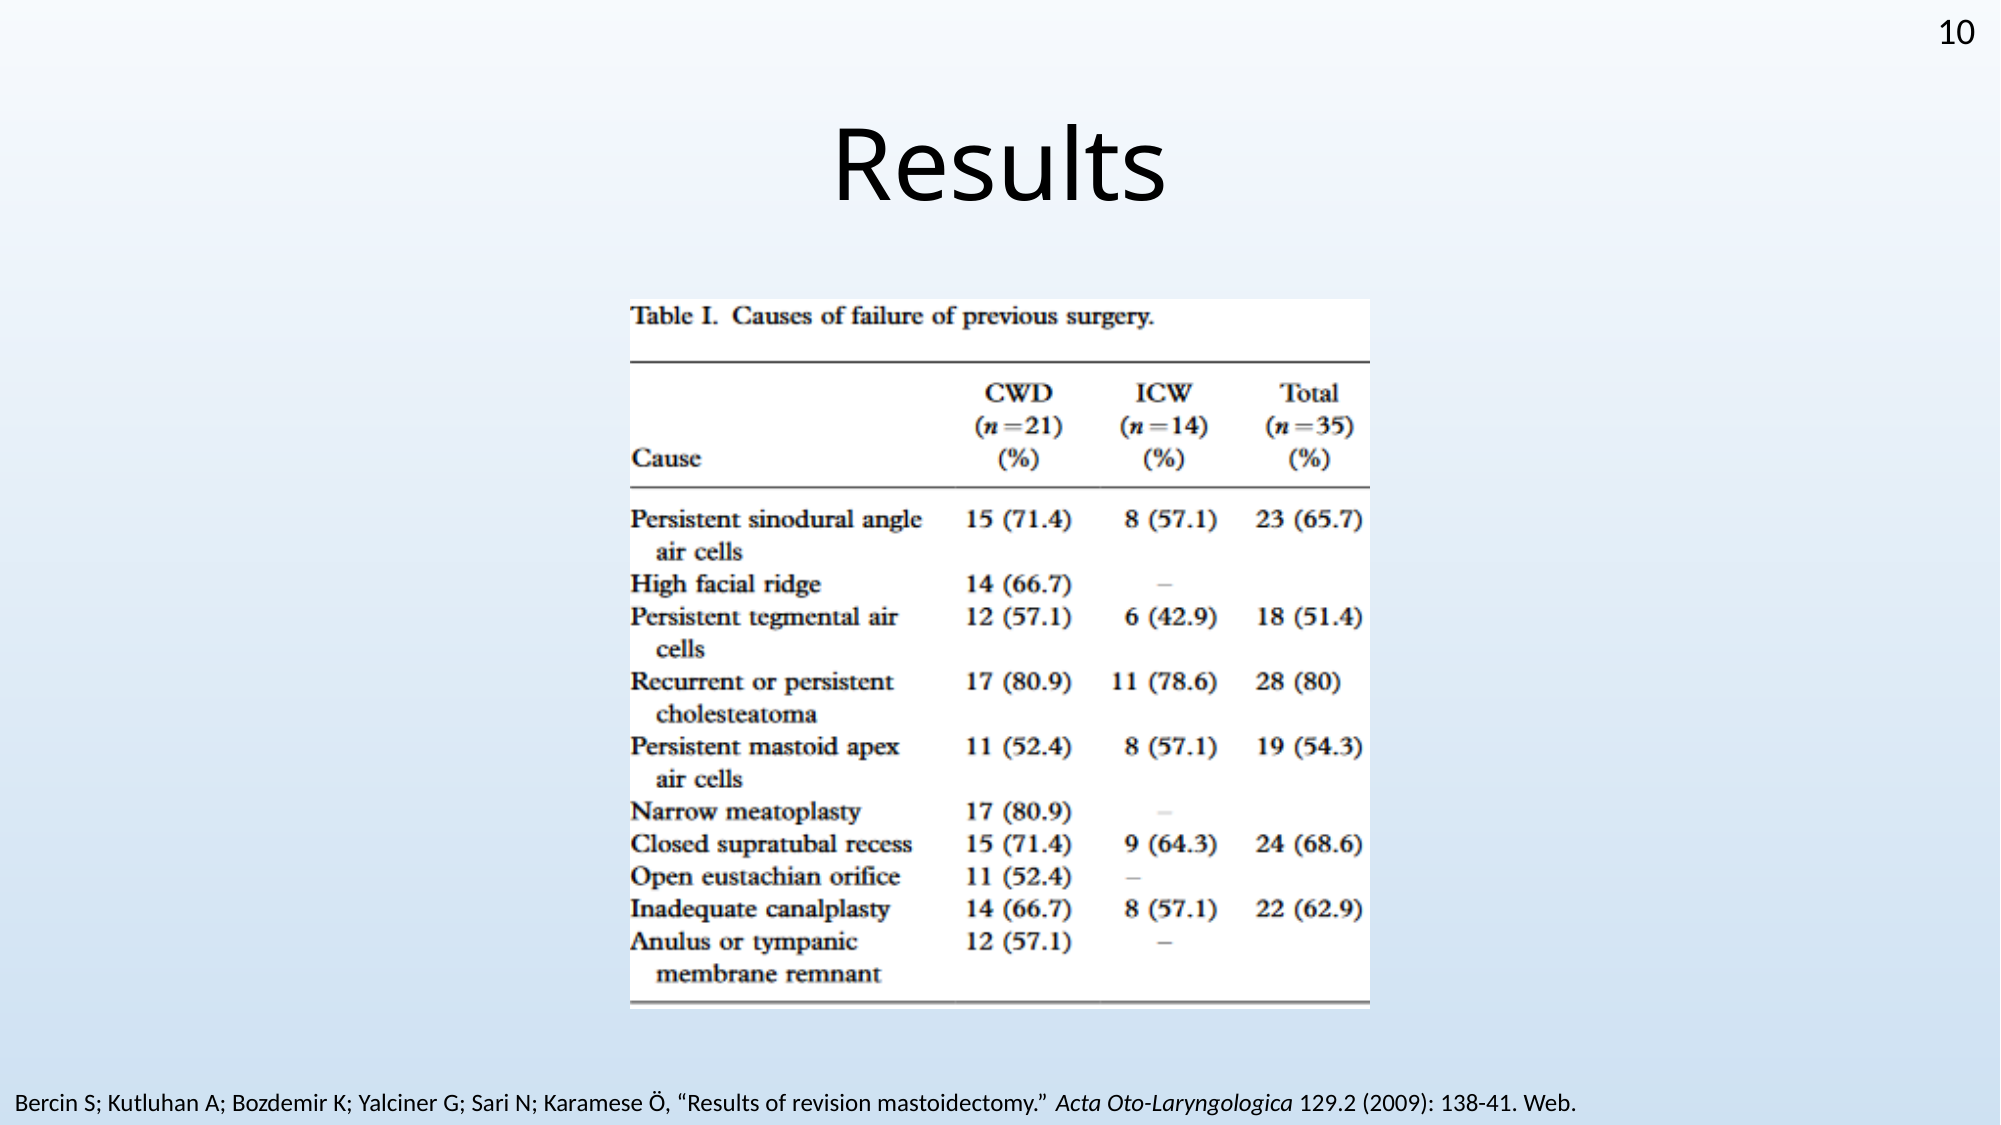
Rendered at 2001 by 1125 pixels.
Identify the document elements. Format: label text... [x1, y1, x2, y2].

title Results [137, 59, 1863, 278]
text_box Bercin S; Kutluhan A; Bozdemir K; Yalciner G; Sari N; Karamese Ö, “Results of revision mastoidectomy.” Acta Oto-Laryngologica 129.2 (2009): 138-41. Web. [0, 1079, 2000, 1125]
text_box 10 [1922, 0, 2000, 60]
picture [630, 299, 1370, 1009]
